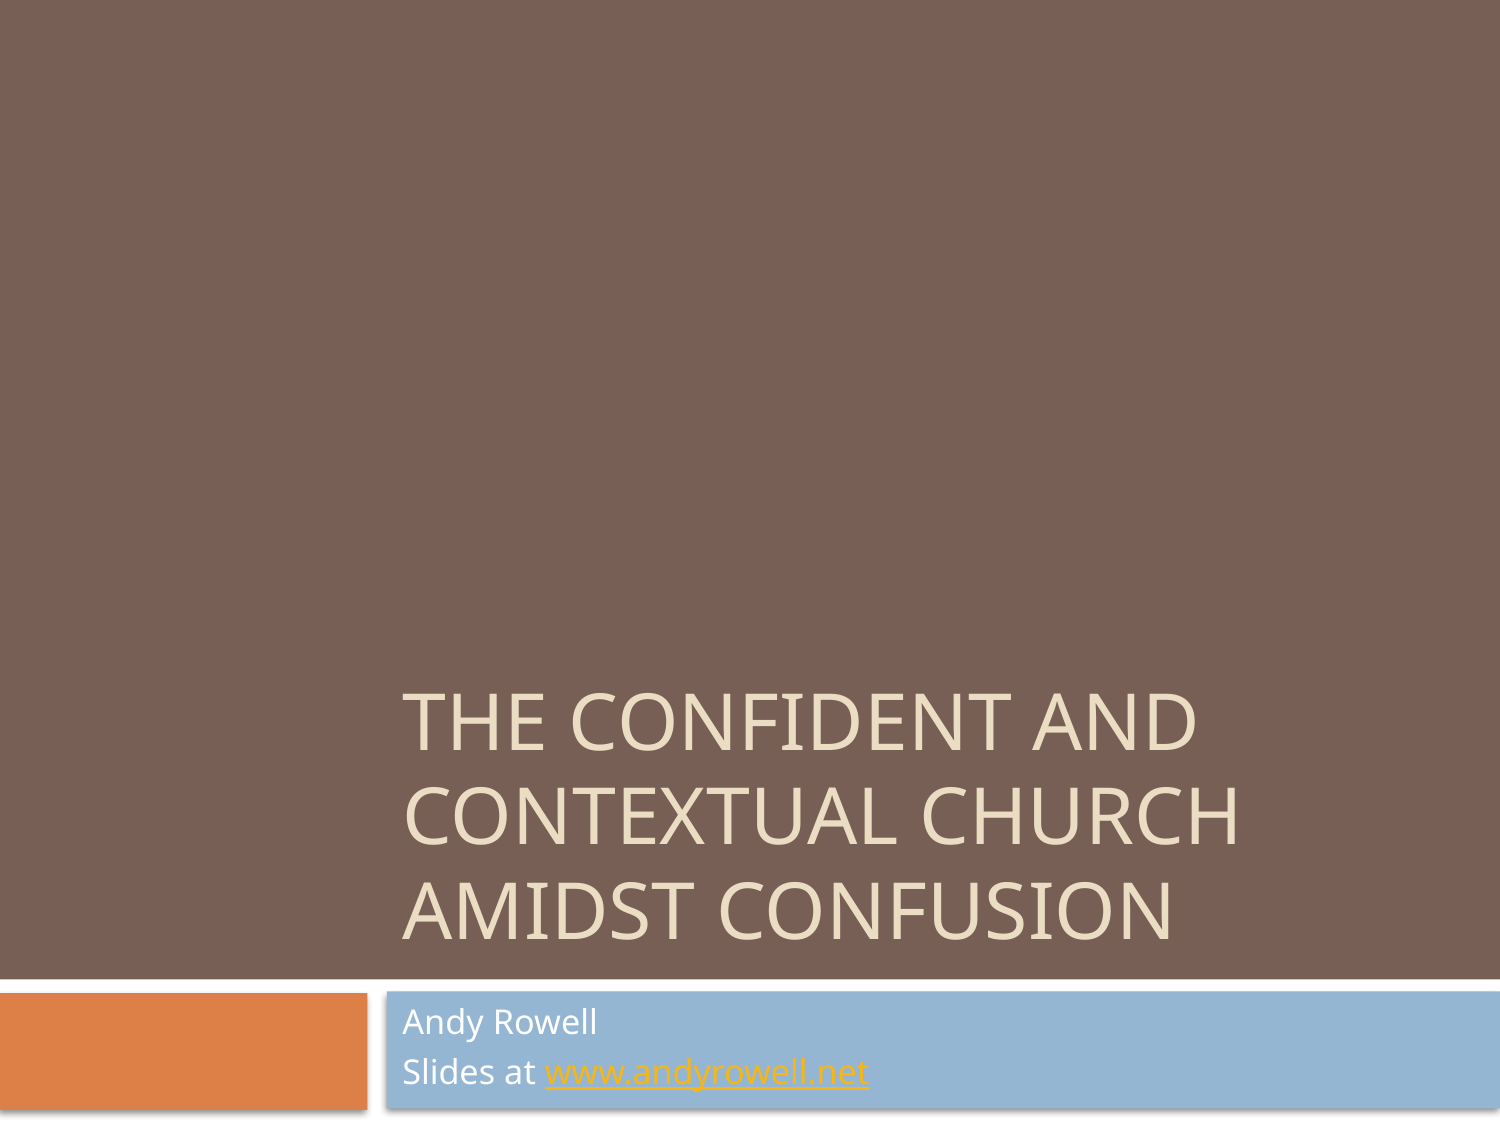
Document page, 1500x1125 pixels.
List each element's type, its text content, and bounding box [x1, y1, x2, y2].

title The Confident and Contextual church amidst confusion [387, 662, 1450, 963]
subtitle Andy Rowell Slides at www.andyrowell.net [387, 992, 1488, 1105]
